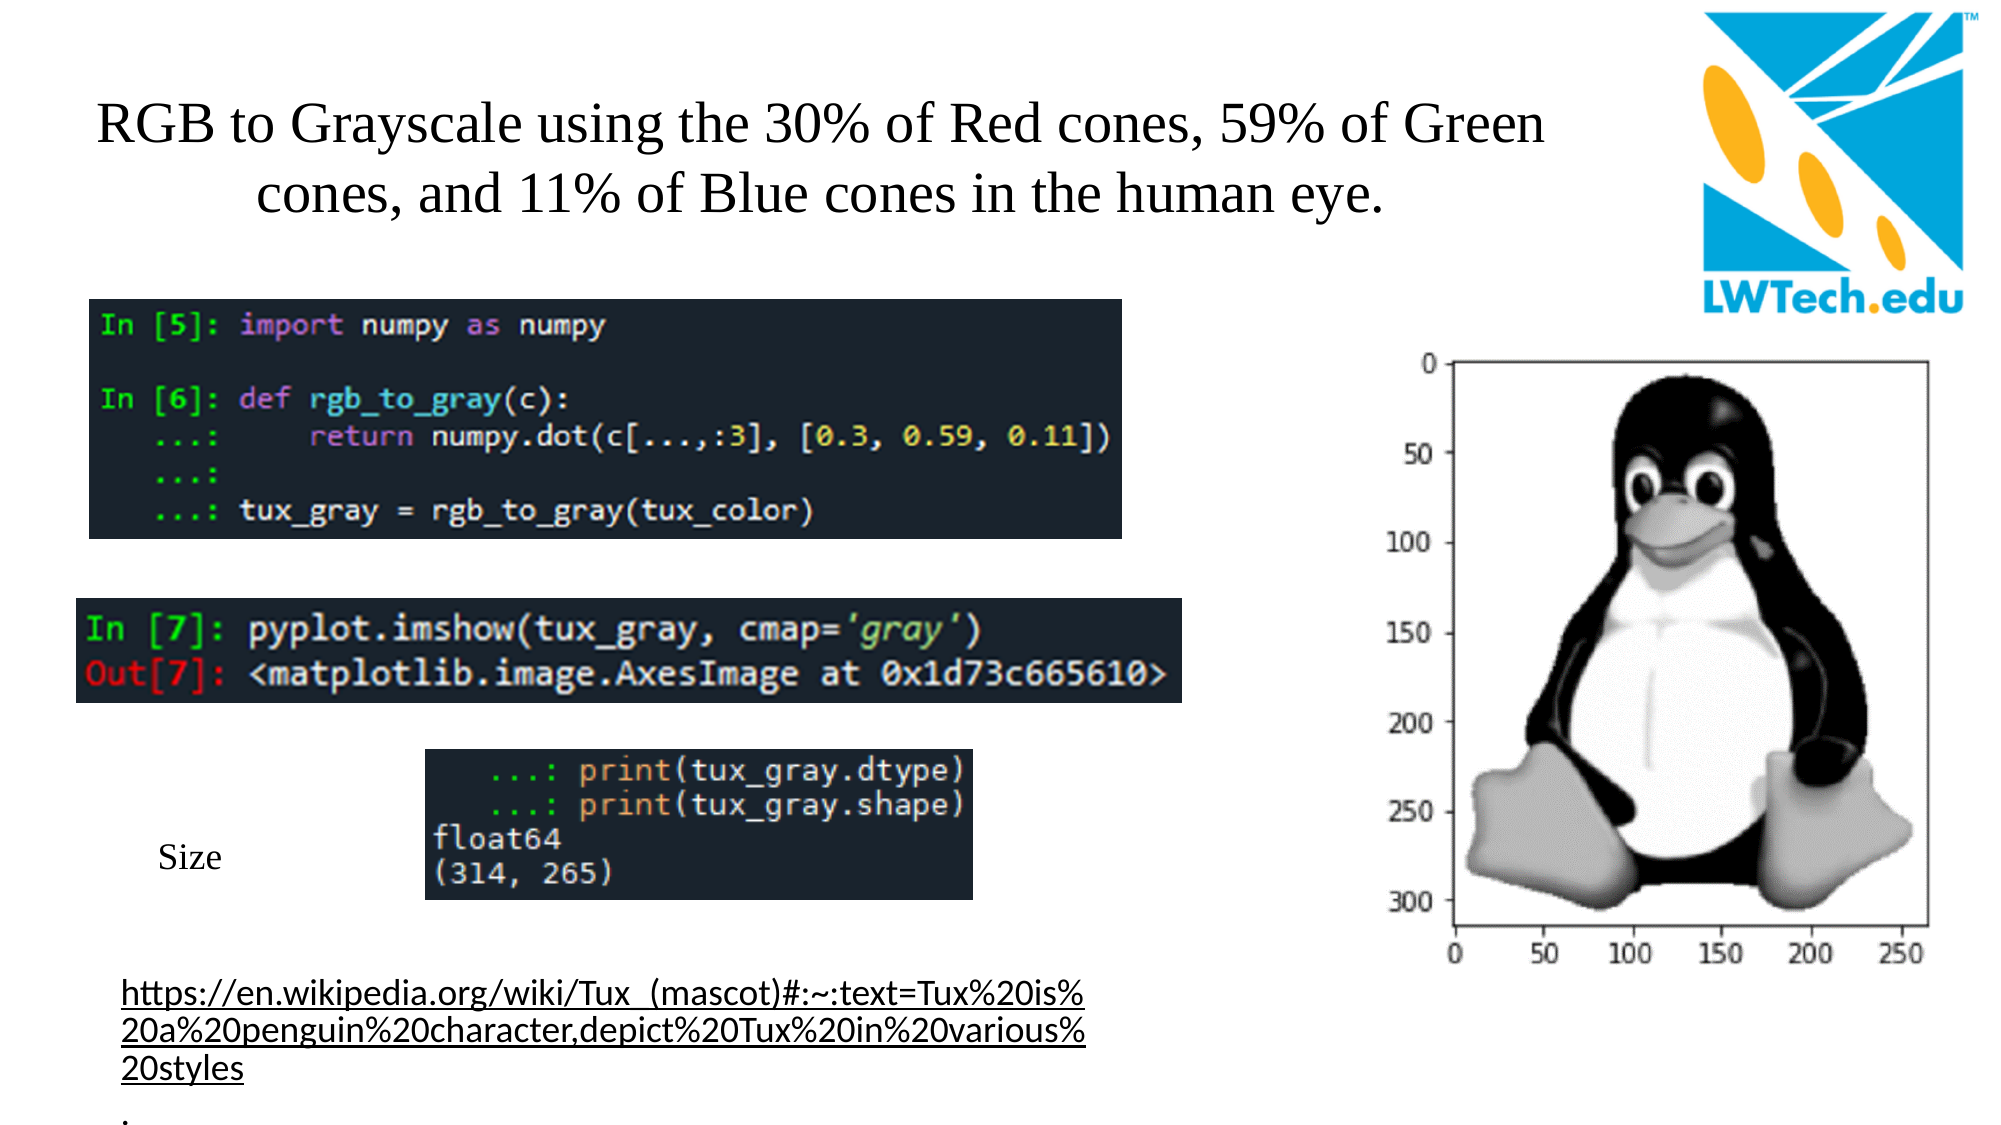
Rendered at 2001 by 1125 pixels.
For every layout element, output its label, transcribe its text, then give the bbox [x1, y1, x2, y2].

picture [425, 749, 973, 900]
picture [76, 598, 1182, 703]
picture [1642, 0, 1979, 335]
picture [1370, 340, 1936, 970]
text_box RGB to Grayscale using the 30% of Red cones, 59% of Green cones, and 11% of Blue cones in the human eye. [76, 76, 1567, 232]
picture [89, 299, 1122, 539]
text_box https://en.wikipedia.org/wiki/Tux_(mascot)#:~:text=Tux%20is%20a%20penguin%20character,depict%20Tux%20in%20various%20styles. [105, 960, 1106, 1111]
text_box Size [142, 824, 425, 885]
